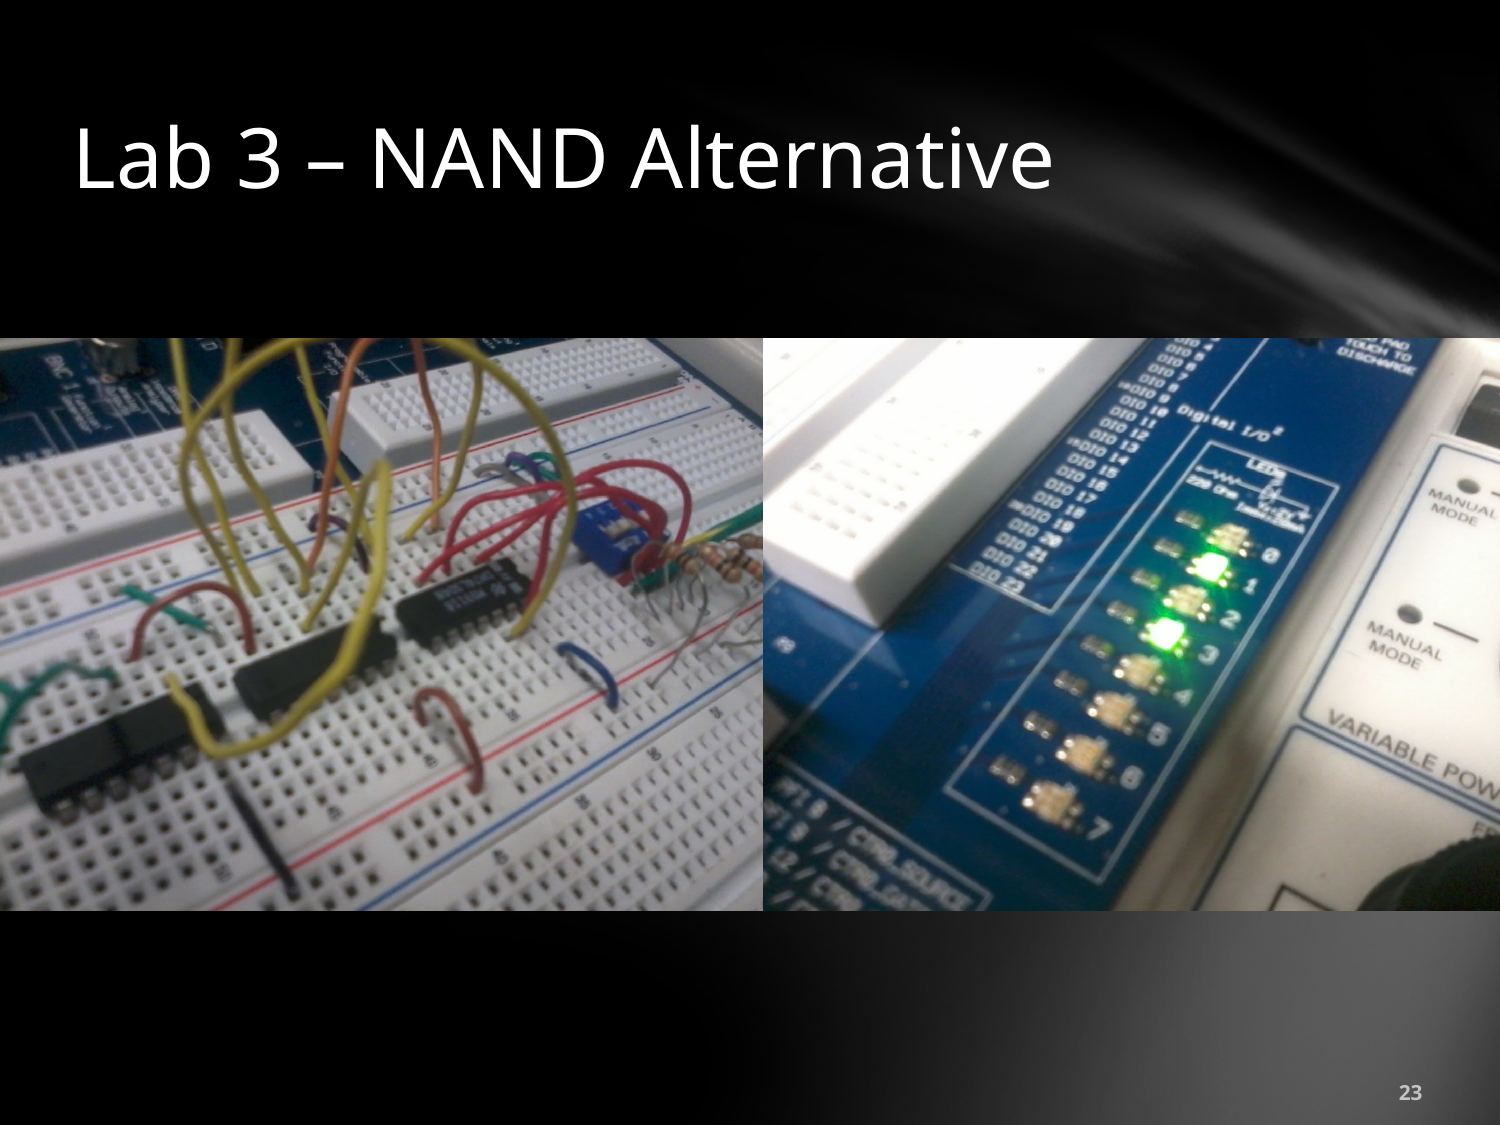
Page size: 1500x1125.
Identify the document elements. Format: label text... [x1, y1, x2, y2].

title Lab 3 – NAND Alternative [57, 37, 1318, 213]
picture [0, 338, 1500, 912]
slide_number 23 [1293, 1073, 1438, 1115]
